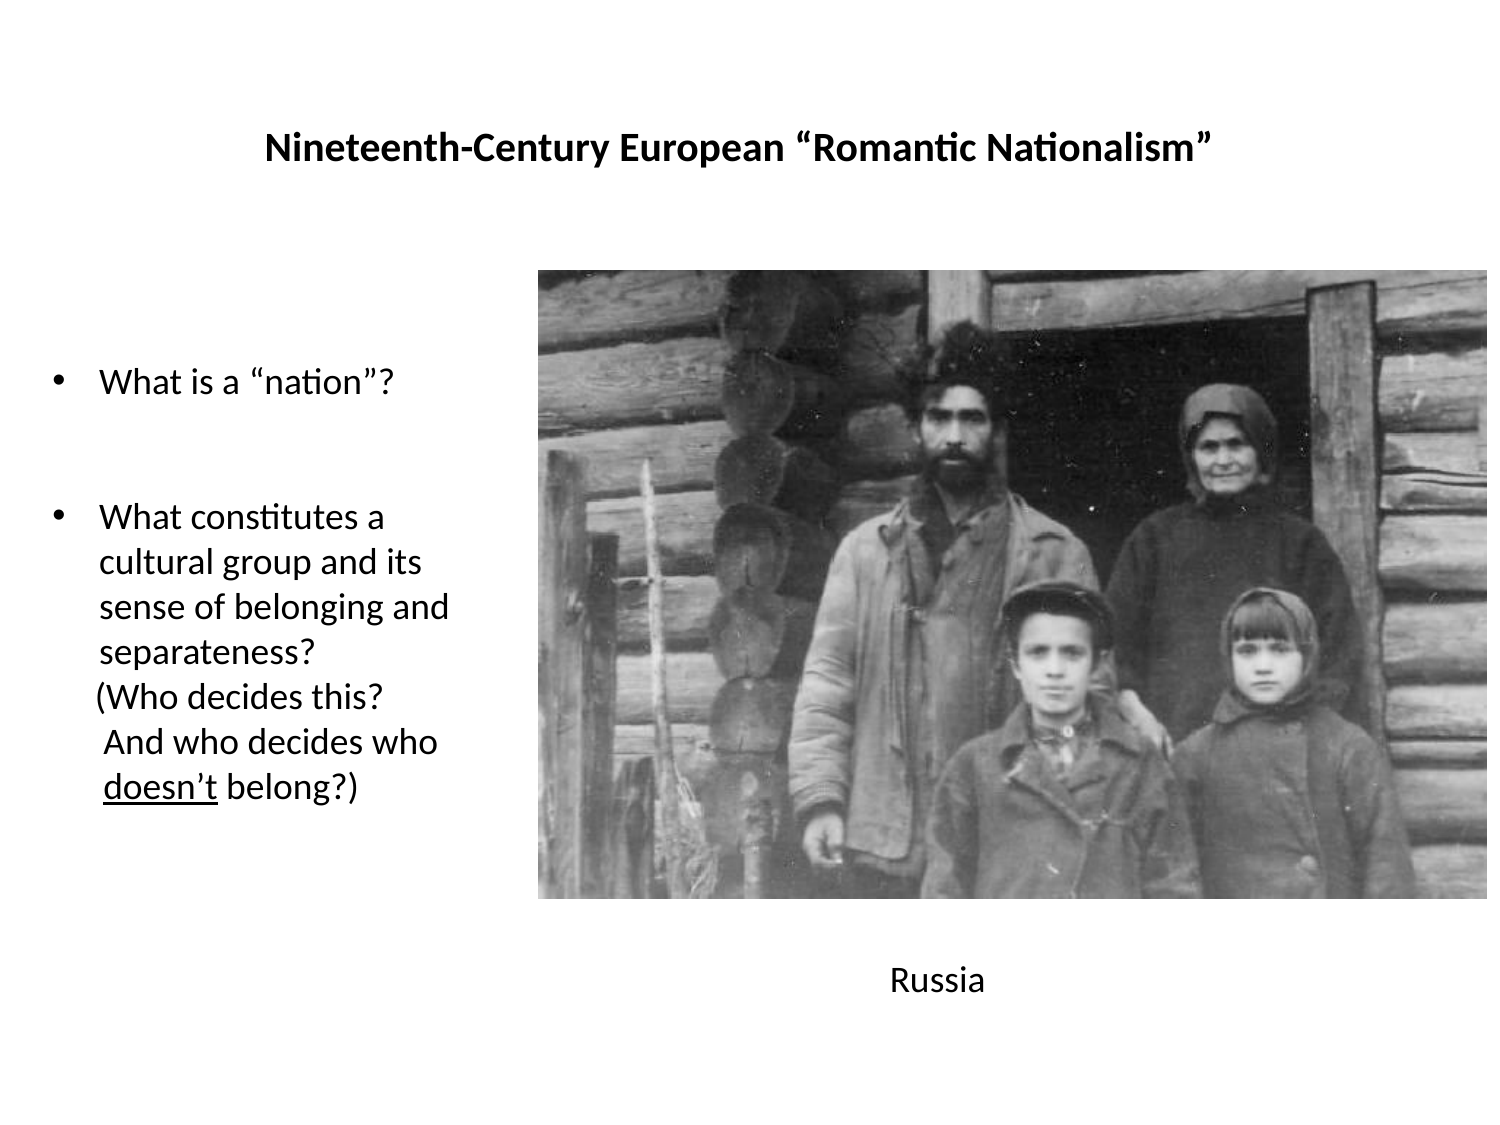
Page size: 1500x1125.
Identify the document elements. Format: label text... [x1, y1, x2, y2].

picture [538, 270, 1487, 900]
text_box Nineteenth-Century European “Romantic Nationalism” [249, 112, 1300, 178]
text_box What is a “nation”? What constitutes a cultural group and its sense of belonging and separateness? (Who decides this? And who decides who doesn’t belong?) [37, 349, 513, 815]
text_box Russia [874, 948, 1038, 1008]
